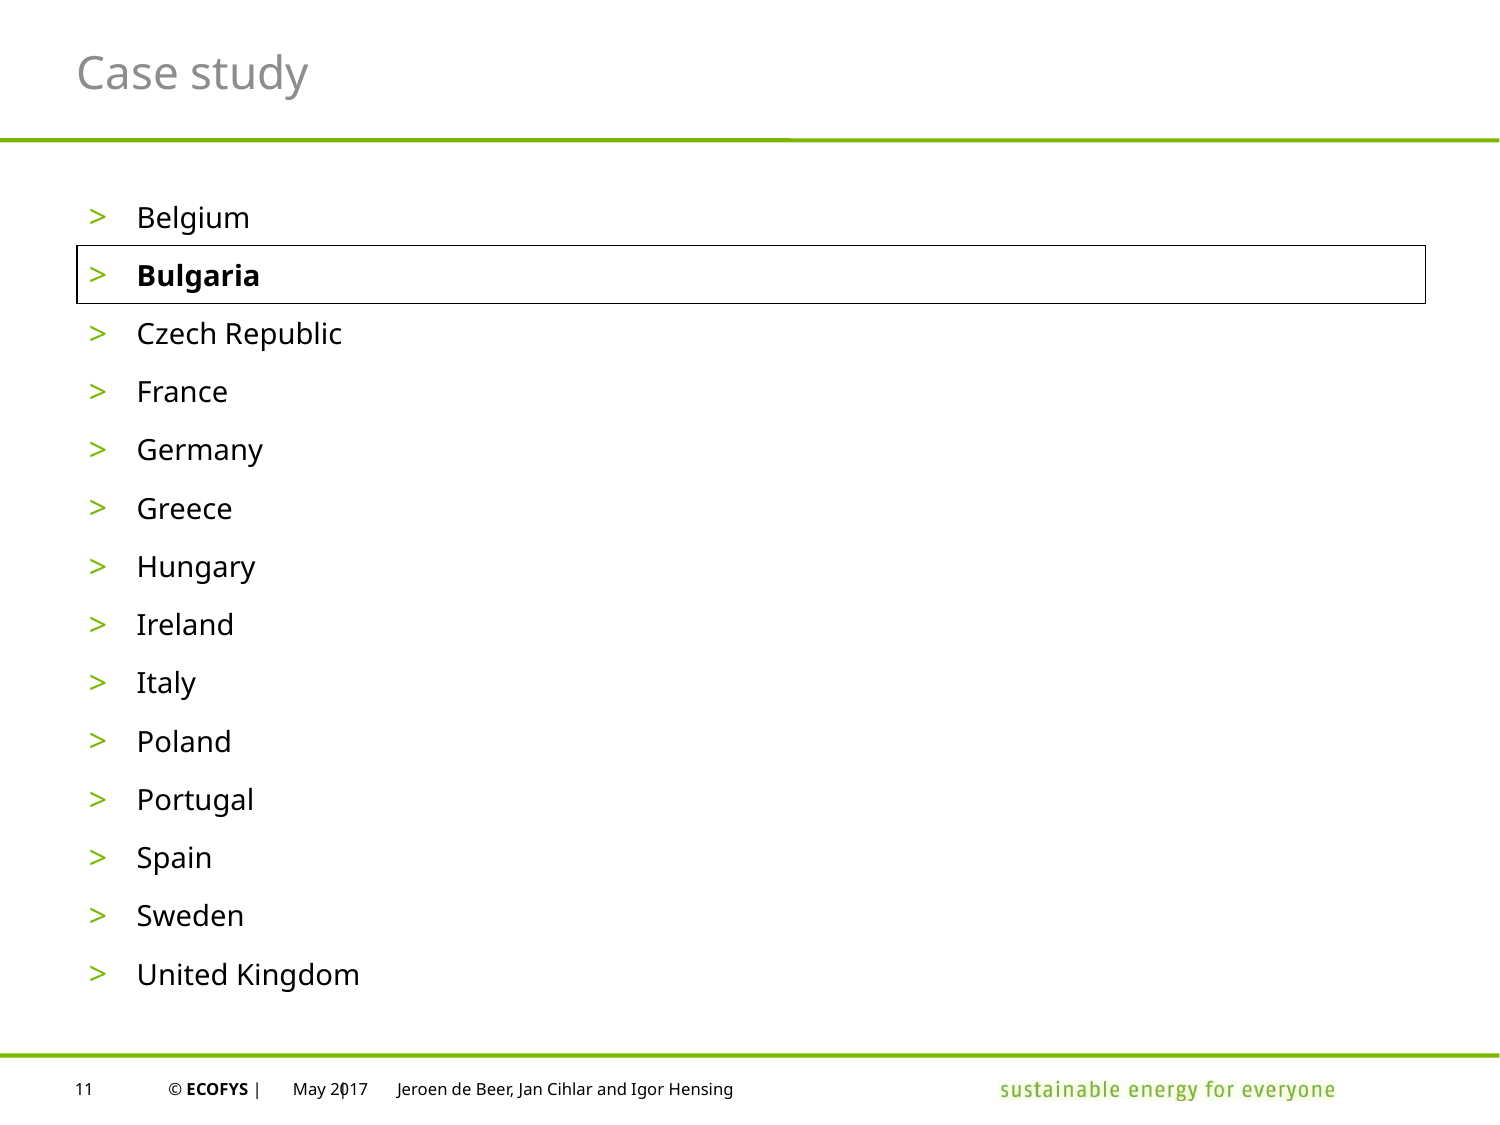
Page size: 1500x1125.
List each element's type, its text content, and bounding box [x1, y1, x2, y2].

text_box United Kingdom [77, 944, 1426, 1003]
text_box Ireland [77, 594, 1426, 653]
text_box Sweden [77, 885, 1426, 944]
text_box Belgium [77, 187, 1426, 245]
text_box Italy [77, 653, 1426, 711]
text_box Germany [77, 420, 1426, 478]
text_box Hungary [77, 536, 1426, 594]
slide_number 11 [0, 1079, 169, 1104]
text_box France [77, 362, 1426, 420]
text_box Poland [77, 711, 1426, 769]
picture [999, 1080, 1336, 1101]
text_box Spain [77, 827, 1426, 885]
footer Jeroen de Beer, Jan Cihlar and Igor Hensing [397, 1079, 987, 1108]
text_box Czech Republic [77, 303, 1426, 362]
title Case study [76, 0, 1423, 139]
text_box Portugal [77, 769, 1426, 827]
text_box Greece [77, 478, 1426, 536]
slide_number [277, 1079, 385, 1101]
text_box Bulgaria [77, 245, 1426, 303]
